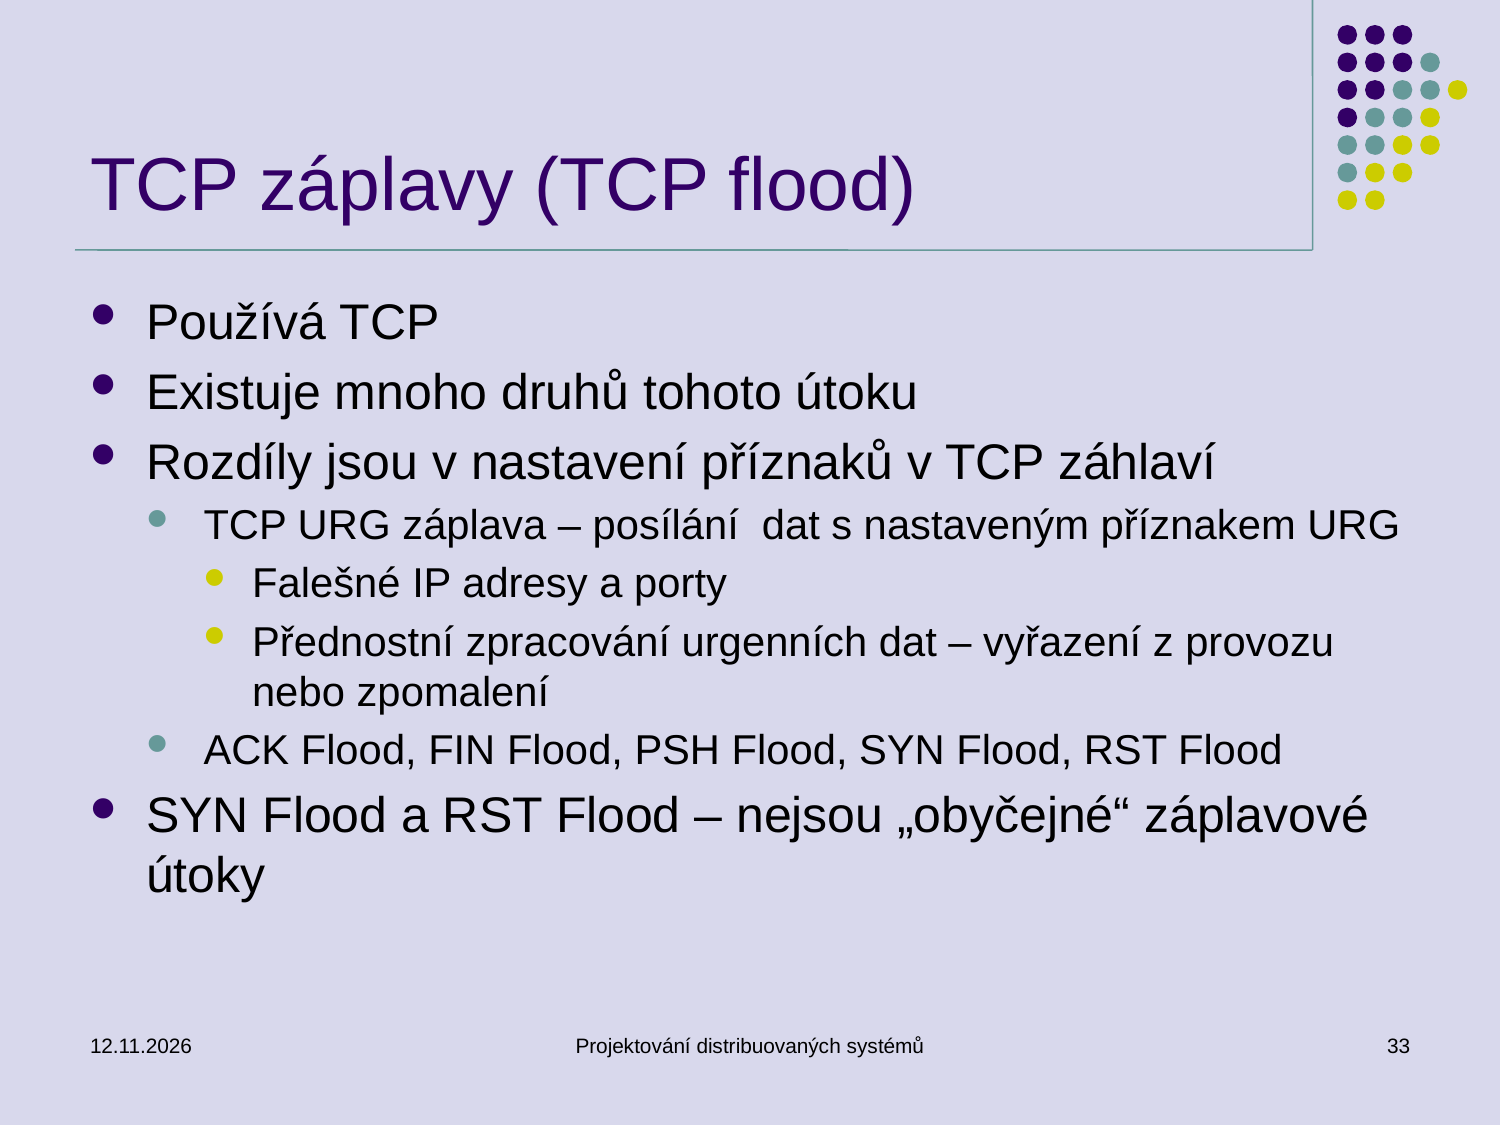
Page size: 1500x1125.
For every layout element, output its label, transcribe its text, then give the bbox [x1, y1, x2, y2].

list Používá TCP Existuje mnoho druhů tohoto útoku Rozdíly jsou v nastavení příznaků v TCP záhlaví TCP URG záplava – posílání dat s nastaveným příznakem URG Falešné IP adresy a porty Přednostní zpracování urgenních dat – vyřazení z provozu nebo zpomalení ACK Flood, FIN Flood, PSH Flood, SYN Flood, RST Flood SYN Flood a RST Flood – nejsou „obyčejné“ záplavové útoky [75, 282, 1425, 1006]
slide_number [75, 1025, 425, 1100]
slide_number 33 [1074, 1025, 1425, 1100]
title TCP záplavy (TCP flood) [75, 20, 1313, 233]
footer Projektování distribuovaných systémů [512, 1025, 988, 1100]
